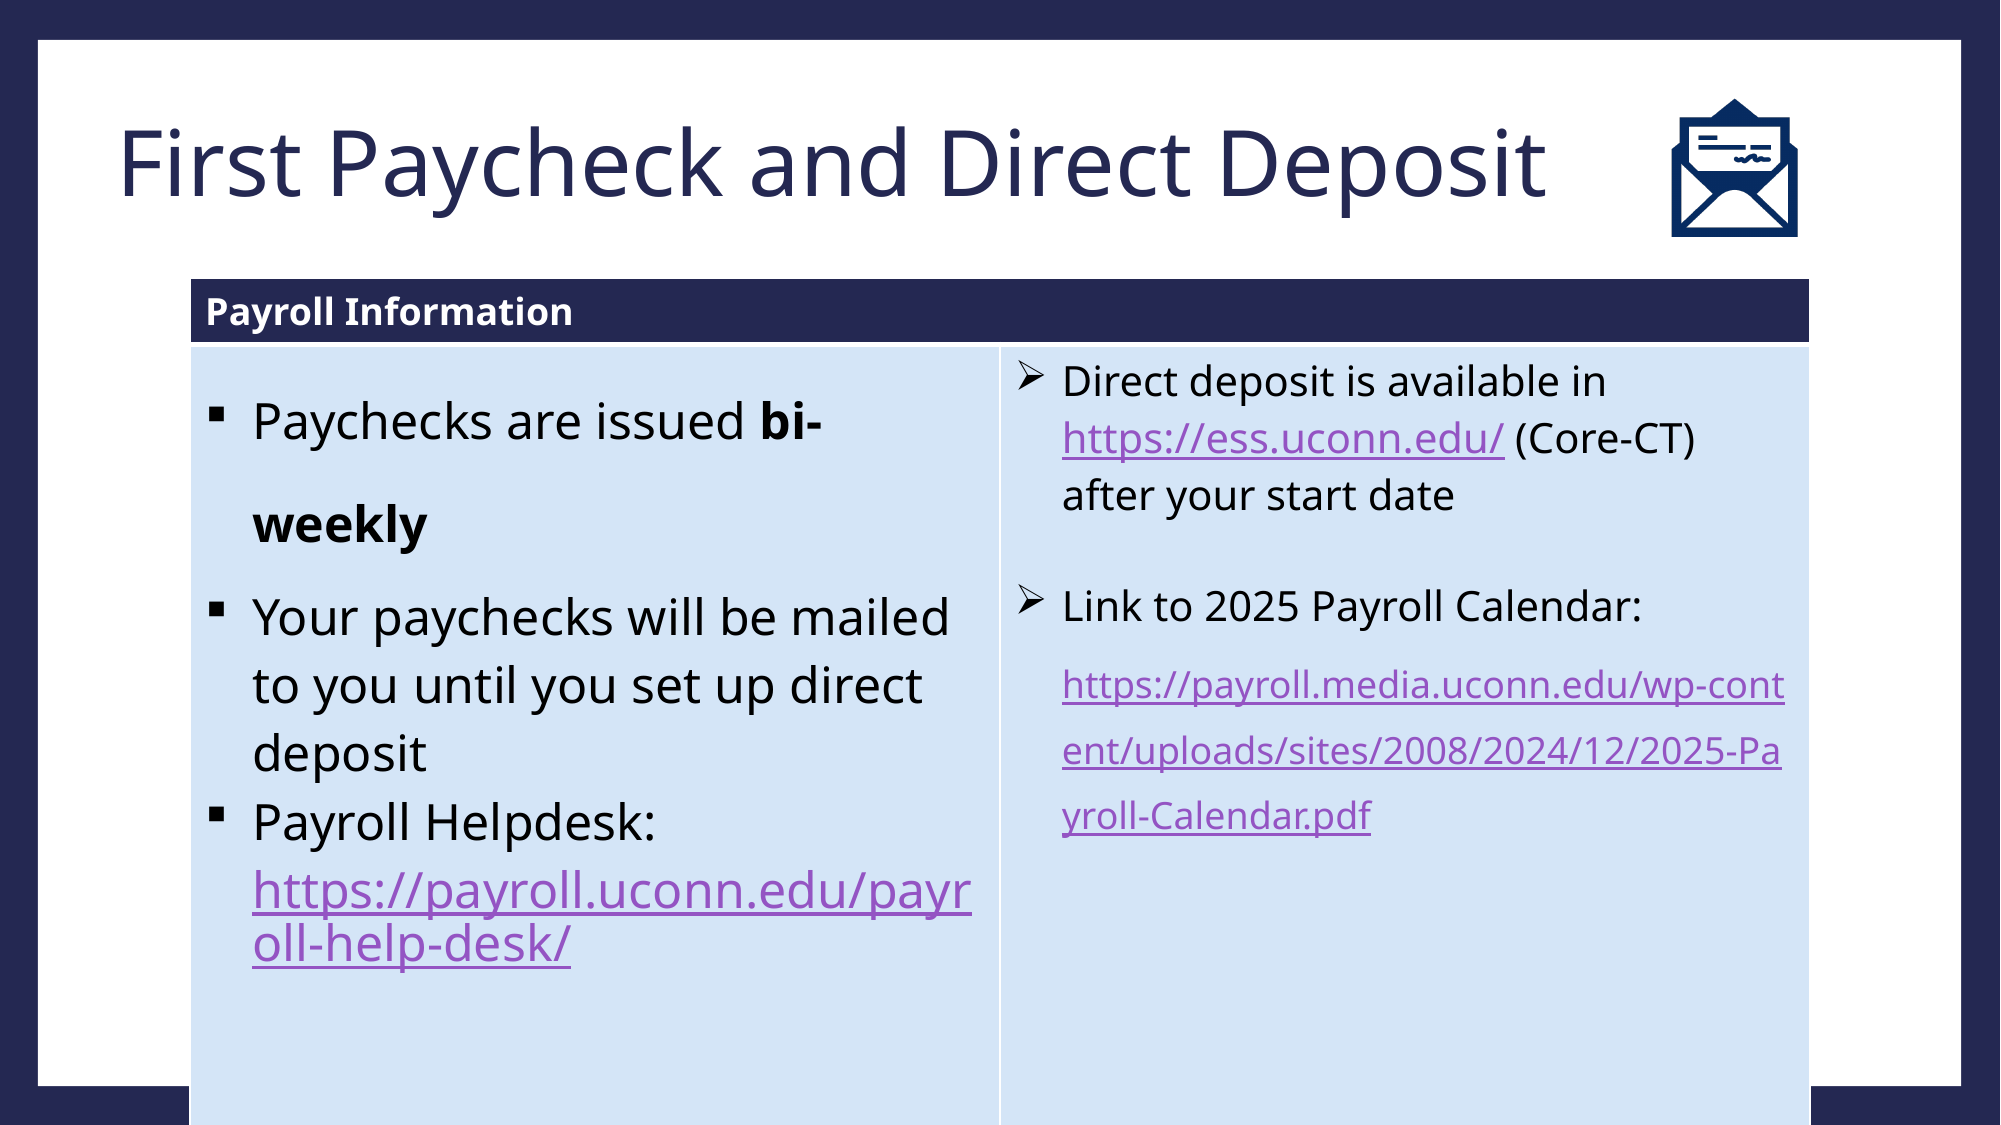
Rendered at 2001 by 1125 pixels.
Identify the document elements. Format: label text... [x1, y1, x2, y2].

table_cell Paychecks are issued bi-weekly Your paychecks will be mailed to you until you set up direct deposit Payroll Helpdesk: https://payroll.uconn.edu/payroll-help-desk/ [191, 347, 999, 1125]
title First Paycheck and Direct Deposit [100, 55, 1721, 279]
table_cell Direct deposit is available in https://ess.uconn.edu/ (Core-CT) after your start date Link to 2025 Payroll Calendar: https://payroll.media.uconn.edu/wp-content/uploads/sites/2008/2024/12/2025-Payroll-Calendar.pdf [1001, 347, 1809, 1125]
picture [1659, 91, 1810, 243]
table_header Payroll Information [191, 279, 1809, 342]
